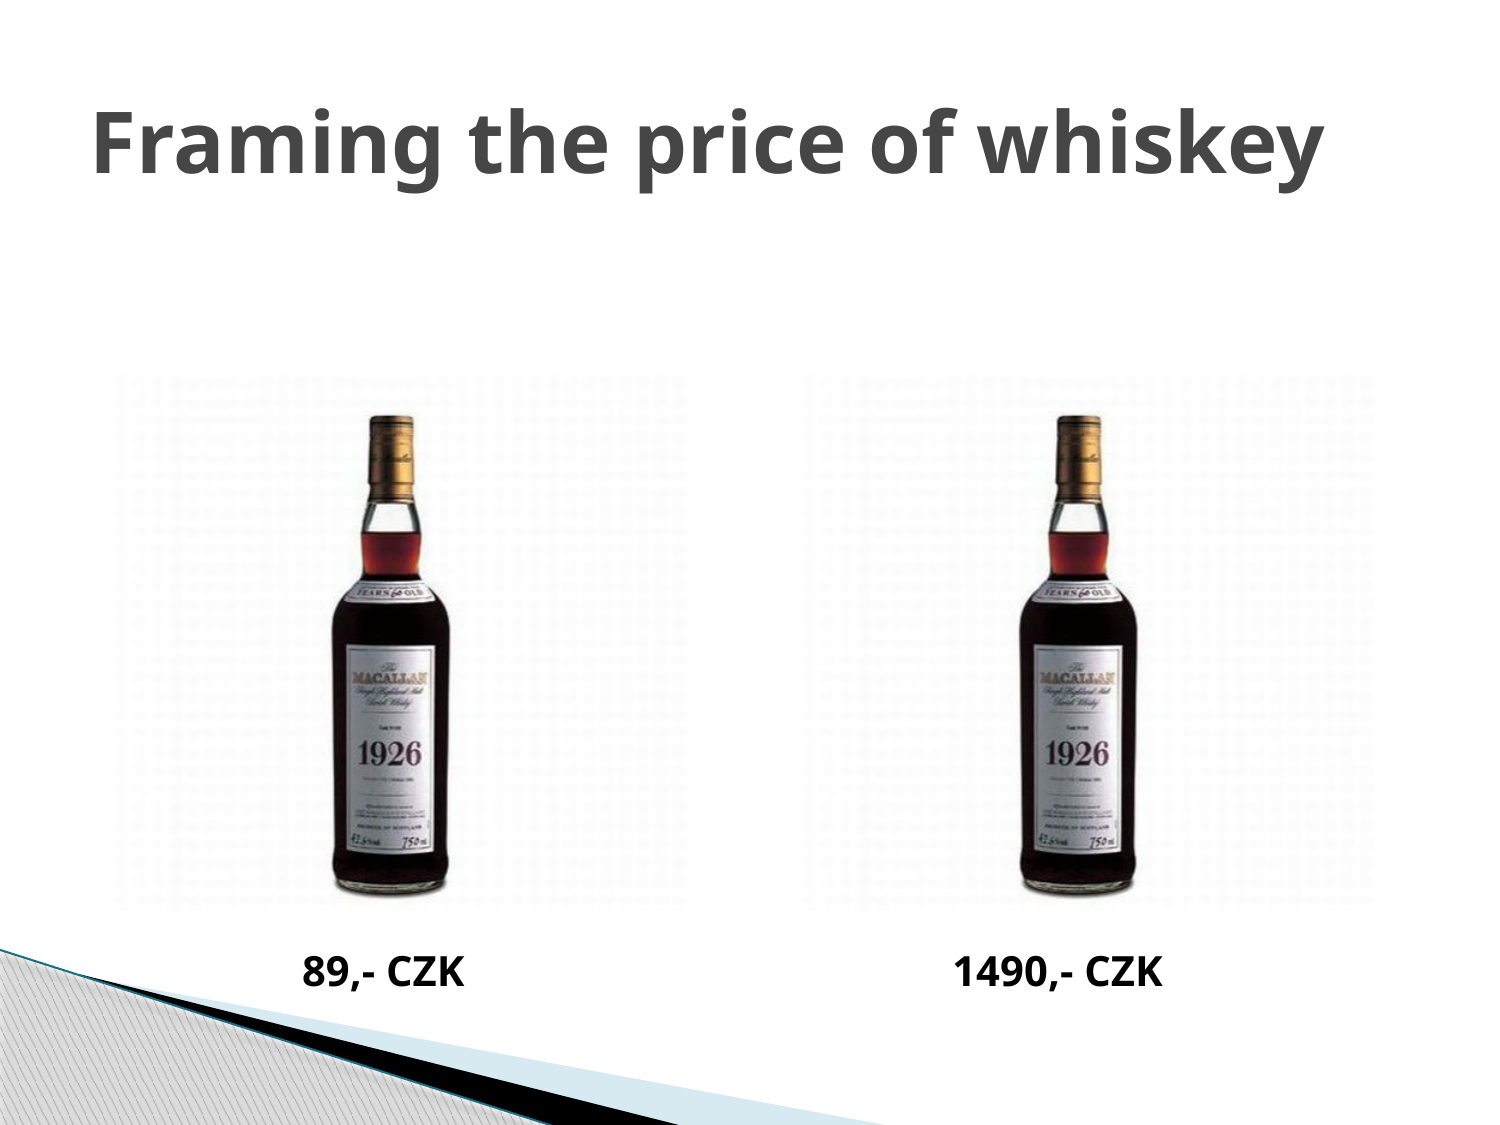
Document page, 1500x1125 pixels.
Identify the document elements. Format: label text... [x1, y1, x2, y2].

picture [799, 374, 1376, 911]
title Framing the price of whiskey [75, 45, 1425, 233]
picture [112, 374, 688, 911]
text_box 89,- CZK [287, 937, 575, 1003]
text_box 1490,- CZK [937, 937, 1225, 1003]
